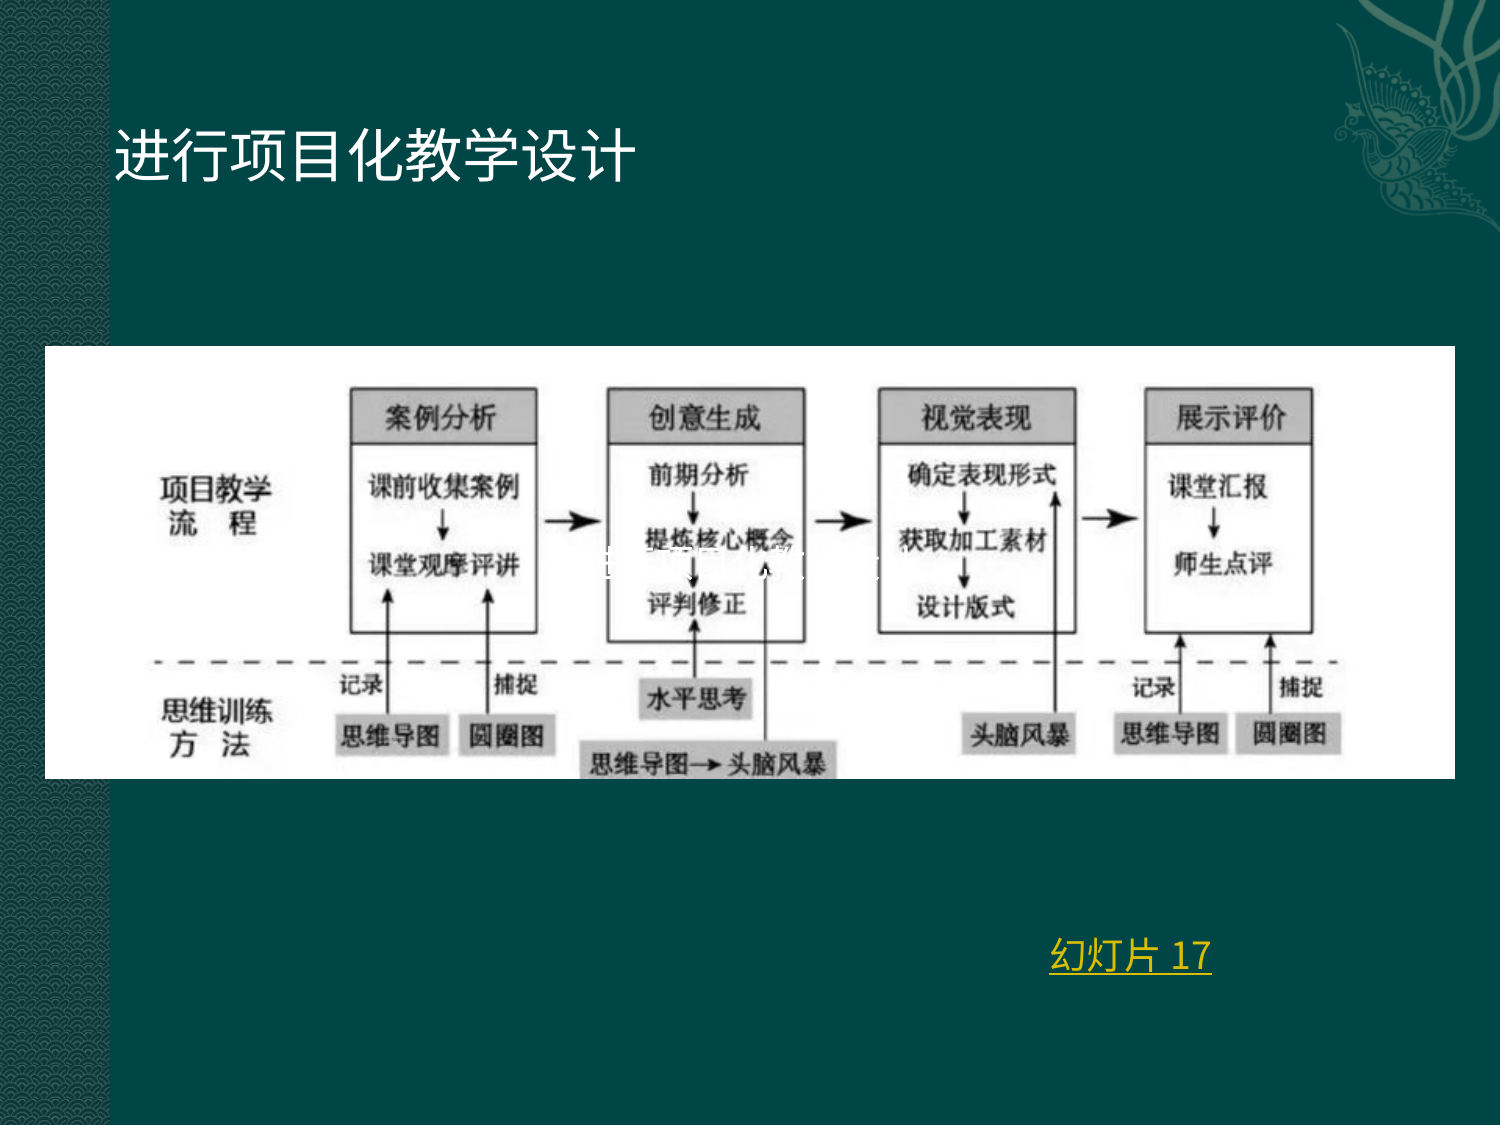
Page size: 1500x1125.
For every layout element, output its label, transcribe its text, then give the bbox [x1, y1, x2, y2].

text_box 幻灯片 17 [1034, 924, 1258, 994]
picture [0, 0, 1456, 1125]
text_box 进行项目化教学设计 [98, 111, 821, 196]
